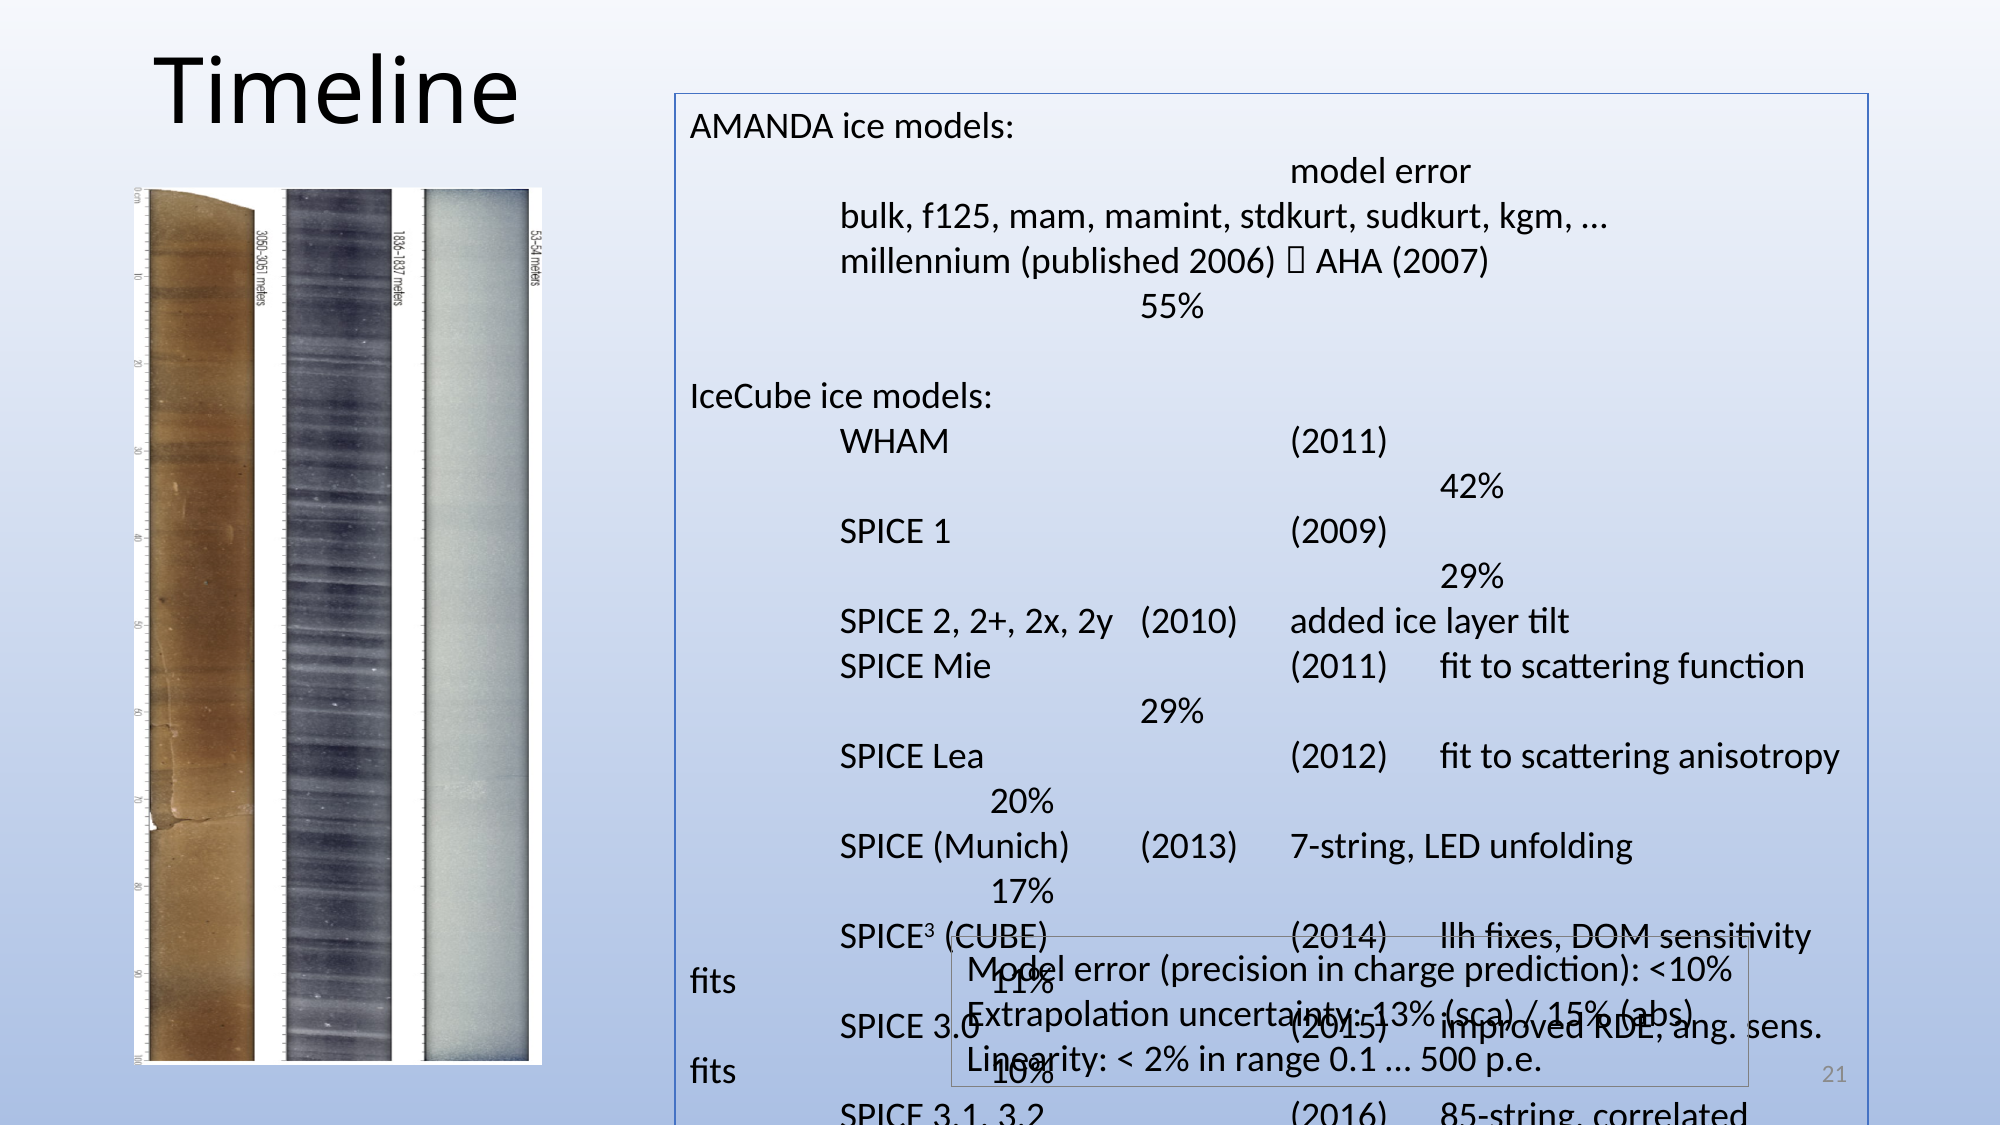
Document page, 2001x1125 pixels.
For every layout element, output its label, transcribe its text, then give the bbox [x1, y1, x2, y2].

slide_number 21 [1412, 1042, 1863, 1103]
text_box AMANDA ice models: model error bulk, f125, mam, mamint, stdkurt, sudkurt, kgm, … millennium (published 2006)  AHA (2007) 55% IceCube ice models: WHAM (2011) 42% SPICE 1 (2009) 29% SPICE 2, 2+, 2x, 2y (2010) added ice layer tilt SPICE Mie (2011) fit to scattering function 29% SPICE Lea (2012) fit to scattering anisotropy 20% SPICE (Munich) (2013) 7-string, LED unfolding 17% SPICE3 (CUBE) (2014) llh fixes, DOM sensitivity fits 11% SPICE 3.0 (2015) improved RDE, ang. sens. fits 10% SPICE 3.1, 3.2 (2016) 85-string, correlated model fit <10% SPICE HD, 3.2.2 (2017) direct HI and DOM sens., cable, DOM tilt SPICE EMRM (2018) absorption-based anisotropy single SPICE BFR (2020) birefringence-based anisotropy LEDs [675, 93, 1869, 1125]
text_box Model error (precision in charge prediction): <10% Extrapolation uncertainty: 13% (sca) / 15% (abs) Linearity: < 2% in range 0.1 … 500 p.e. [951, 936, 1749, 1087]
title Timeline [0, 0, 675, 188]
picture [0, 189, 776, 1064]
